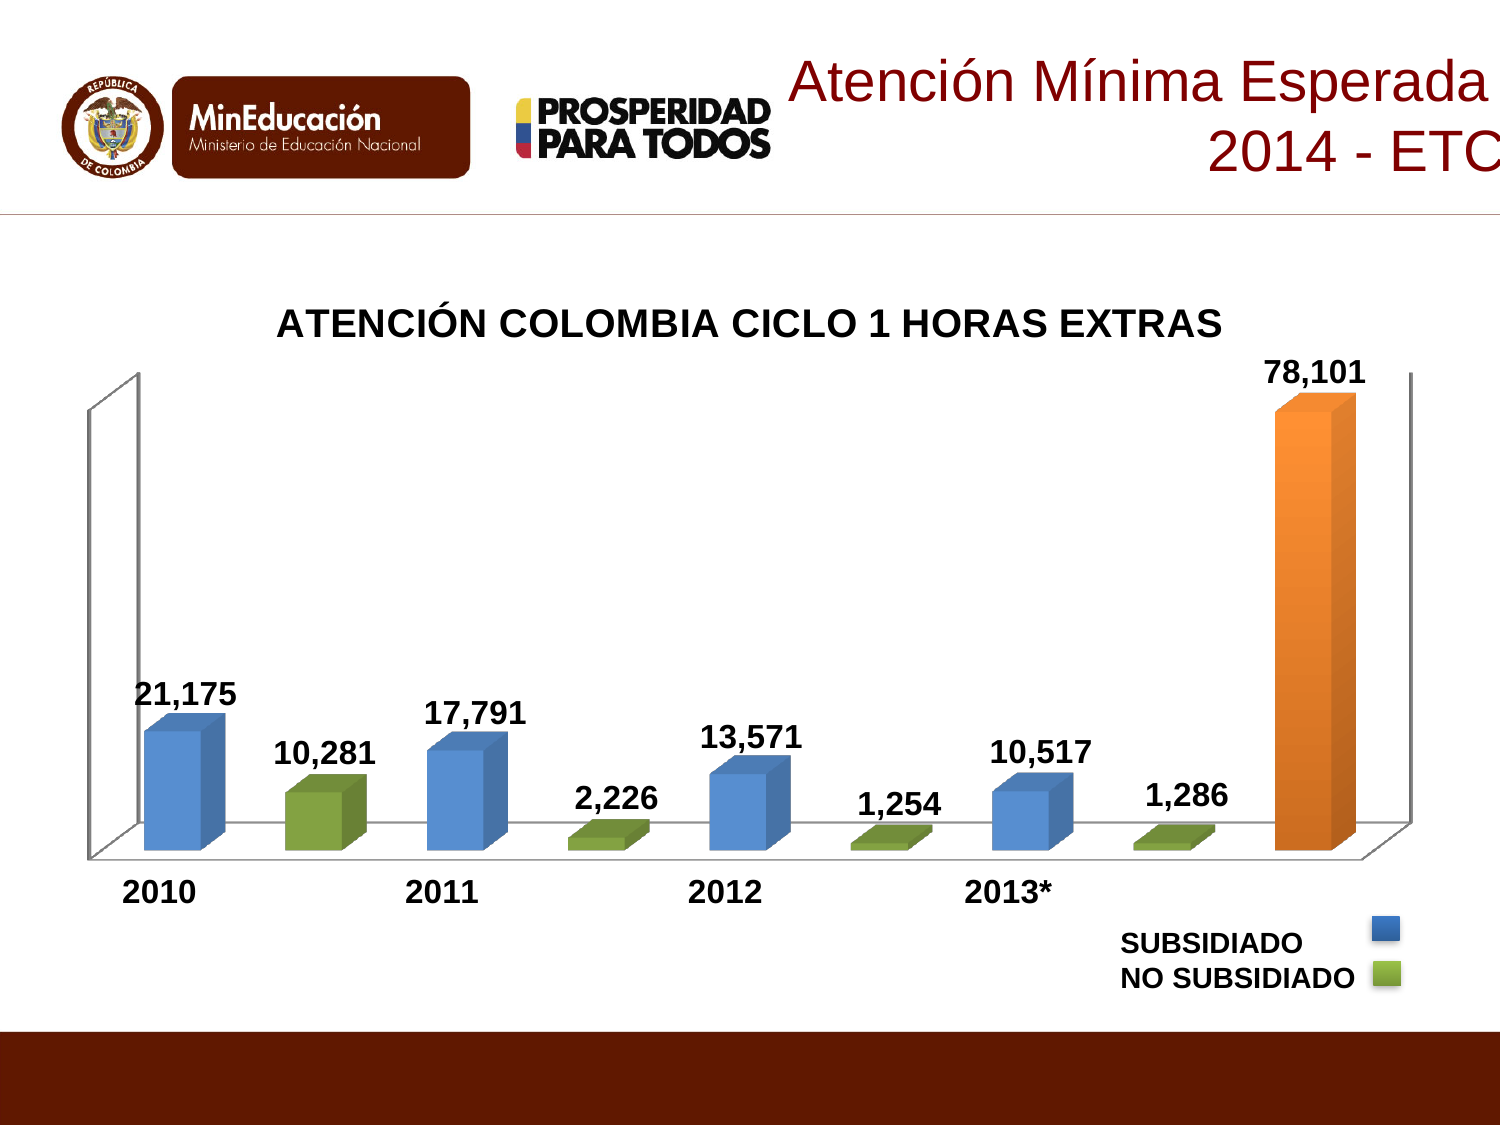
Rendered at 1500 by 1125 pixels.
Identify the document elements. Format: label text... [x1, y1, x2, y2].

chart [52, 266, 1448, 924]
picture [0, 0, 1500, 1125]
text_box [1372, 932, 1400, 941]
title Atención Mínima Esperada 2014 - ETC [171, 19, 1500, 207]
text_box SUBSIDIADO NO SUBSIDIADO [1105, 932, 1371, 1002]
text_box [1373, 961, 1401, 986]
